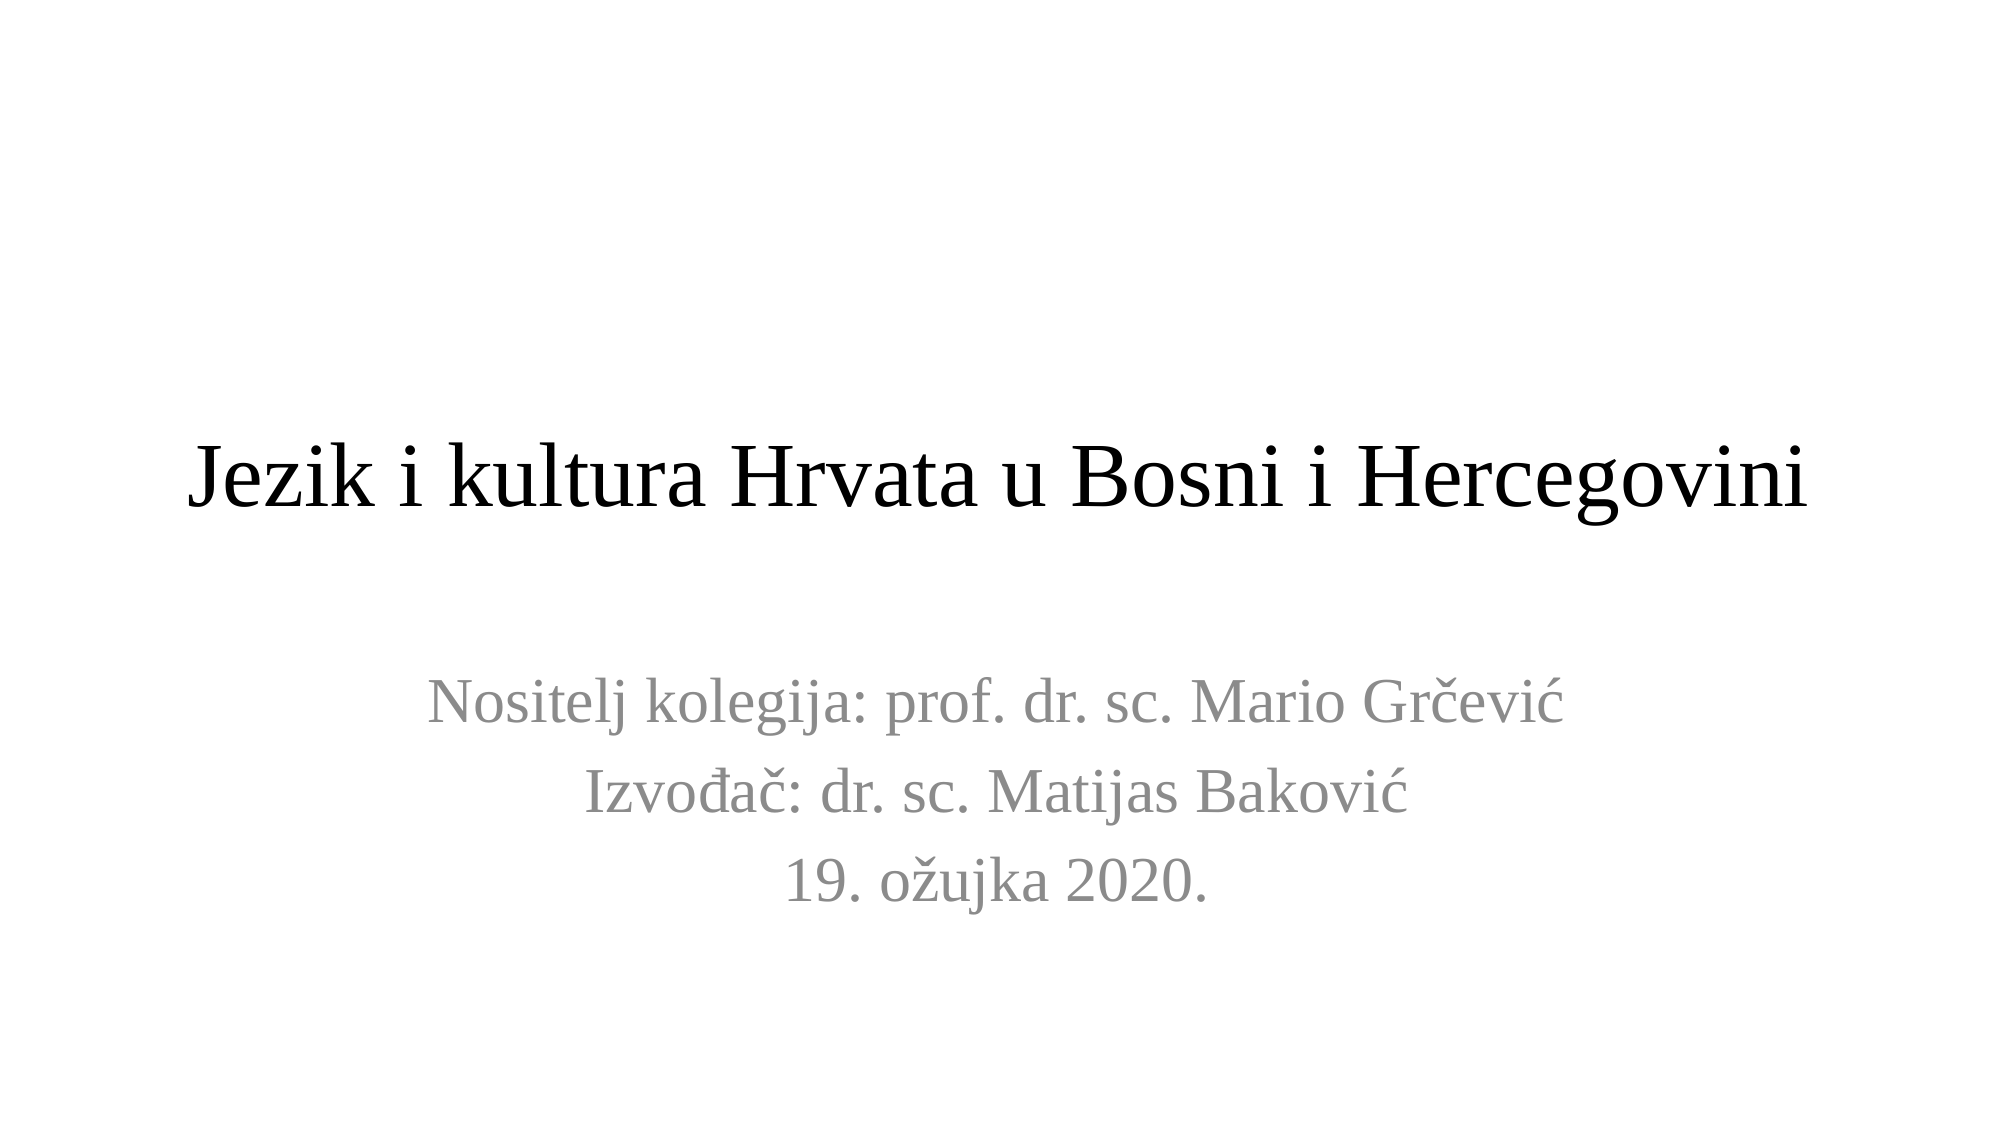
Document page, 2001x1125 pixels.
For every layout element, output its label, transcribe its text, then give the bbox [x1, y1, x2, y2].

subtitle Nositelj kolegija: prof. dr. sc. Mario Grčević Izvođač: dr. sc. Matijas Baković 19. ožujka 2020. [247, 651, 1748, 923]
title Jezik i kultura Hrvata u Bosni i Hercegovini [150, 349, 1850, 591]
